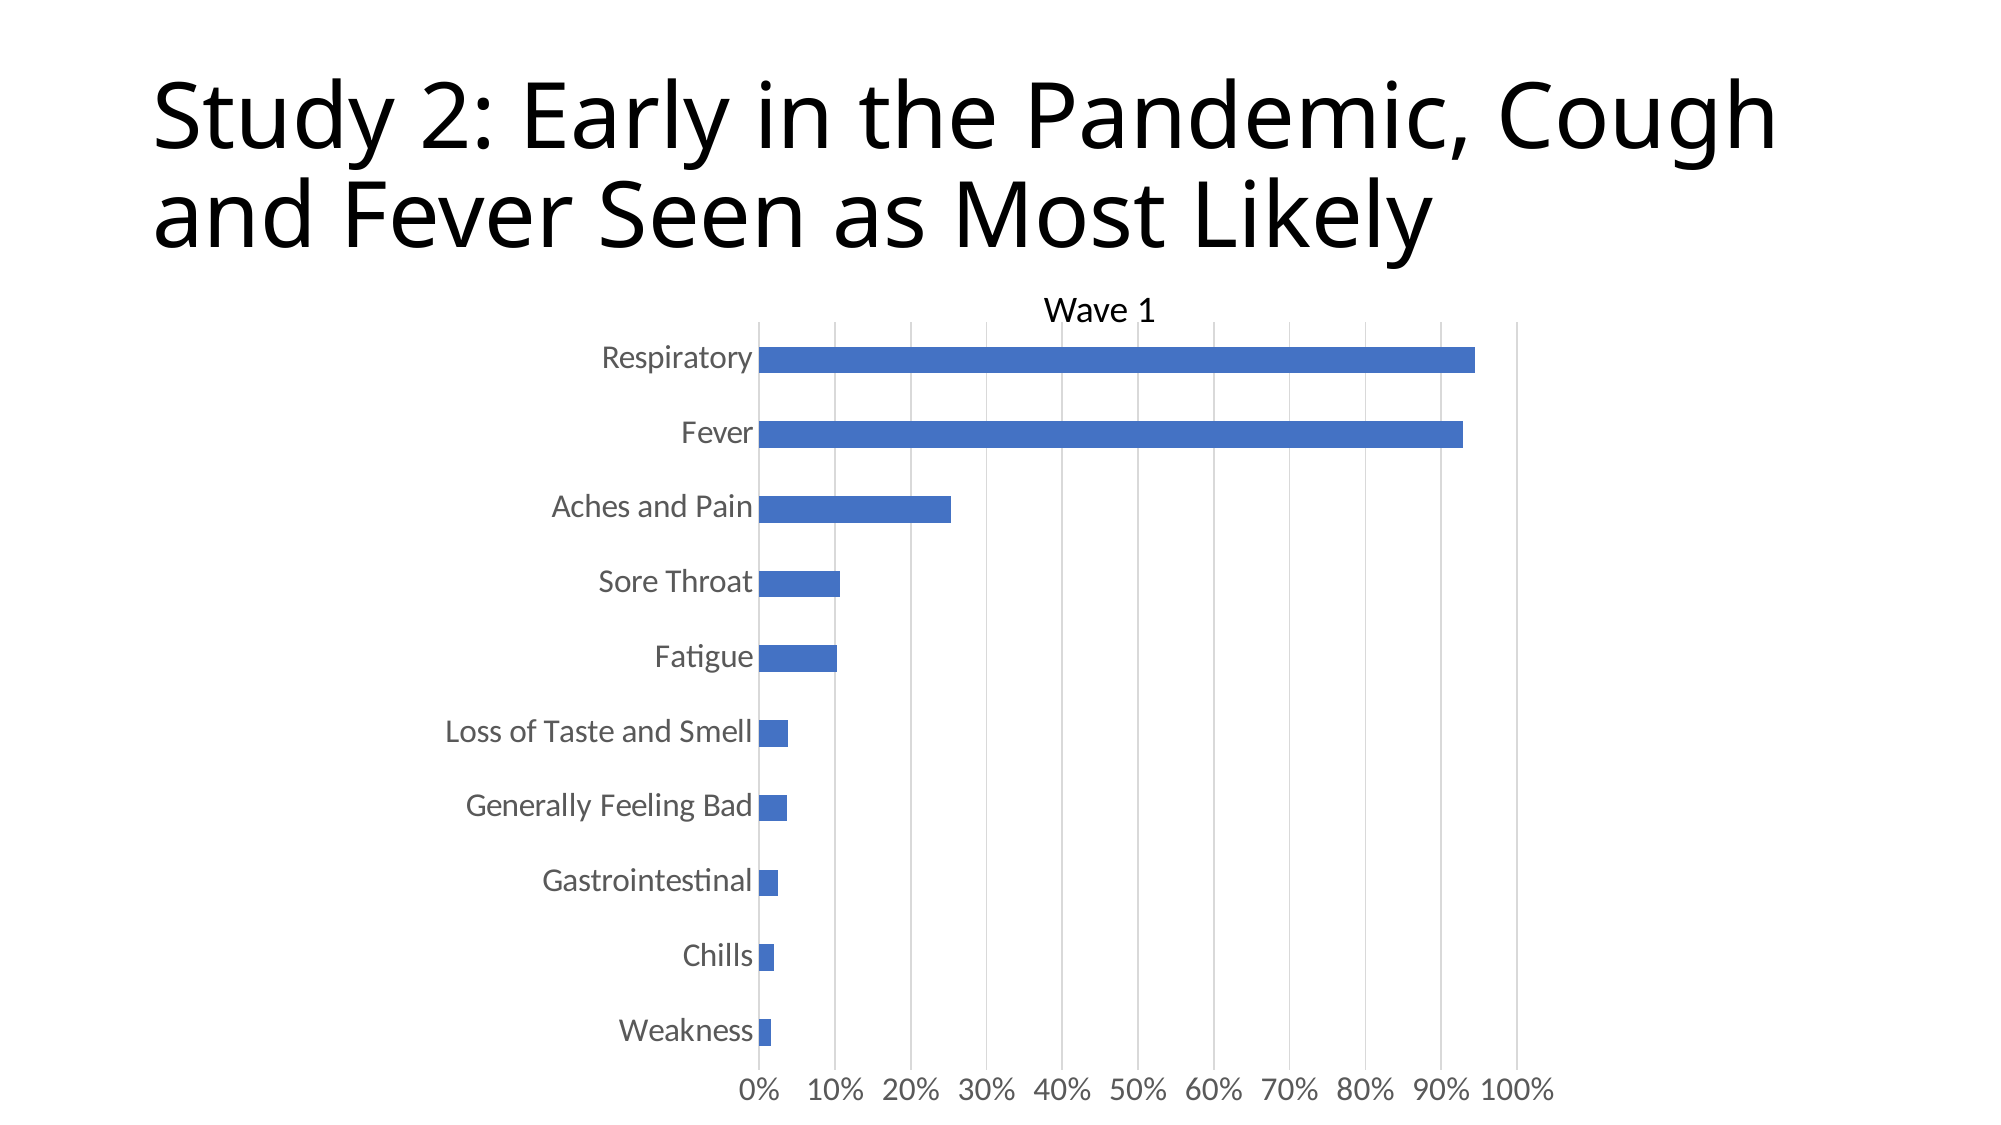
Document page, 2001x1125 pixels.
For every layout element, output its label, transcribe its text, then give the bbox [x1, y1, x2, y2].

chart [422, 306, 1578, 1125]
text_box Wave 1 [942, 277, 1258, 306]
title Study 2: Early in the Pandemic, Cough and Fever Seen as Most Likely [137, 59, 1863, 278]
